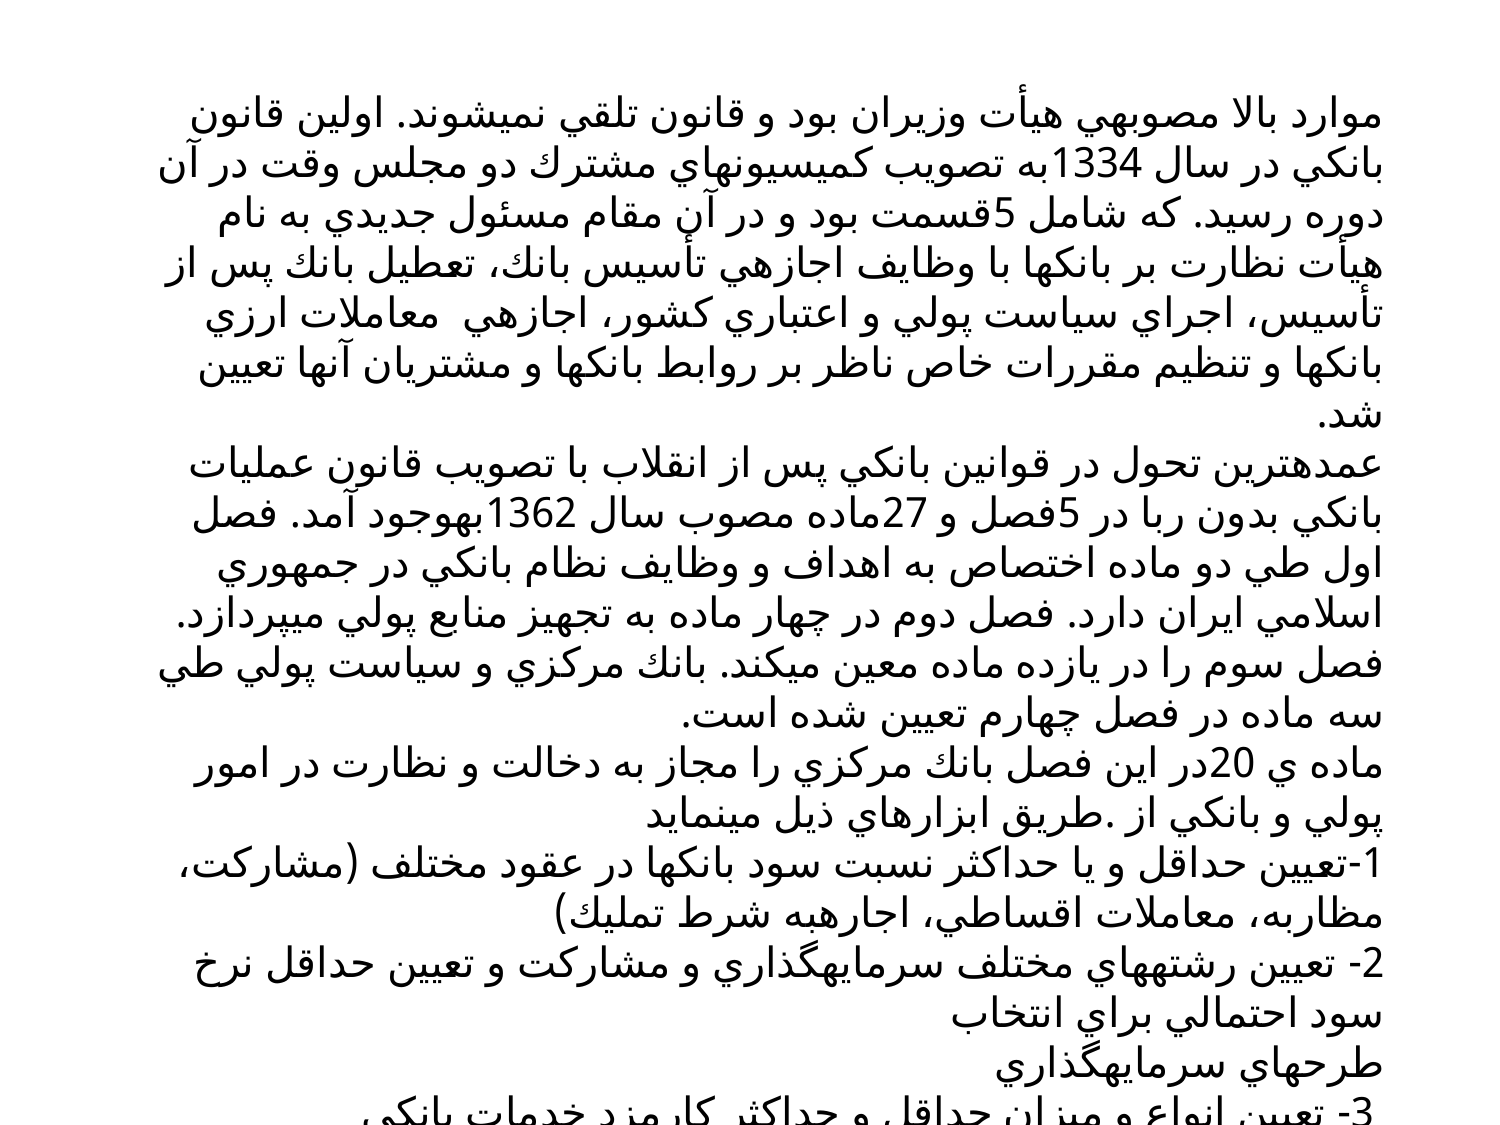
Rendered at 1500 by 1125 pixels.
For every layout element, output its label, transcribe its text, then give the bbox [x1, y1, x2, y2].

text_box موارد بالا مصوبهي هيأت وزيران بود و قانون تلقي نميشوند. اولين قانون بانكي در سال 1334به تصويب كميسيونهاي مشترك دو مجلس وقت در آن دوره رسيد. كه شامل 5قسمت بود و در آن مقام مسئول جديدي به نام هيأت نظارت بر بانكها با وظايف اجازهي تأسيس بانك، تعطيل بانك پس از تأسيس، اجراي سياست پولي و اعتباري كشور، اجازهي معاملات ارزي بانكها و تنظيم مقررات خاص ناظر بر روابط بانكها و مشتريان آنها تعيين شد. عمدهترين تحول در قوانين بانكي پس از انقلاب با تصويب قانون عمليات بانكي بدون ربا در 5فصل و 27ماده مصوب سال 1362بهوجود آمد. فصل اول طي دو ماده اختصاص به اهداف و وظايف نظام بانكي در جمهوري اسلامي ايران دارد. فصل دوم در چهار ماده به تجهيز منابع پولي ميپردازد. فصل سوم را در يازده ماده معين ميكند. بانك مركزي و سياست پولي طي سه ماده در فصل چهارم تعيين شده است. ماده ي 20در اين فصل بانك مركزي را مجاز به دخالت و نظارت در امور پولي و بانكي از .طريق ابزارهاي ذيل مينمايد 1-تعيين حداقل و يا حداكثر نسبت سود بانكها در عقود مختلف (مشاركت، مظاربه، معاملات اقساطي، اجارهبه شرط تمليك) 2- تعيين رشتههاي مختلف سرمايهگذاري و مشاركت و تعيين حداقل نرخ سود احتمالي براي انتخاب طرحهاي سرمايهگذاري 3- تعيين انواع و ميزان حداقل و حداكثر كارمزد خدمات بانكي 4- تعيين حداقل و حداكثر ميزان عقود مختلف براي بانكها [123, 78, 1400, 1125]
